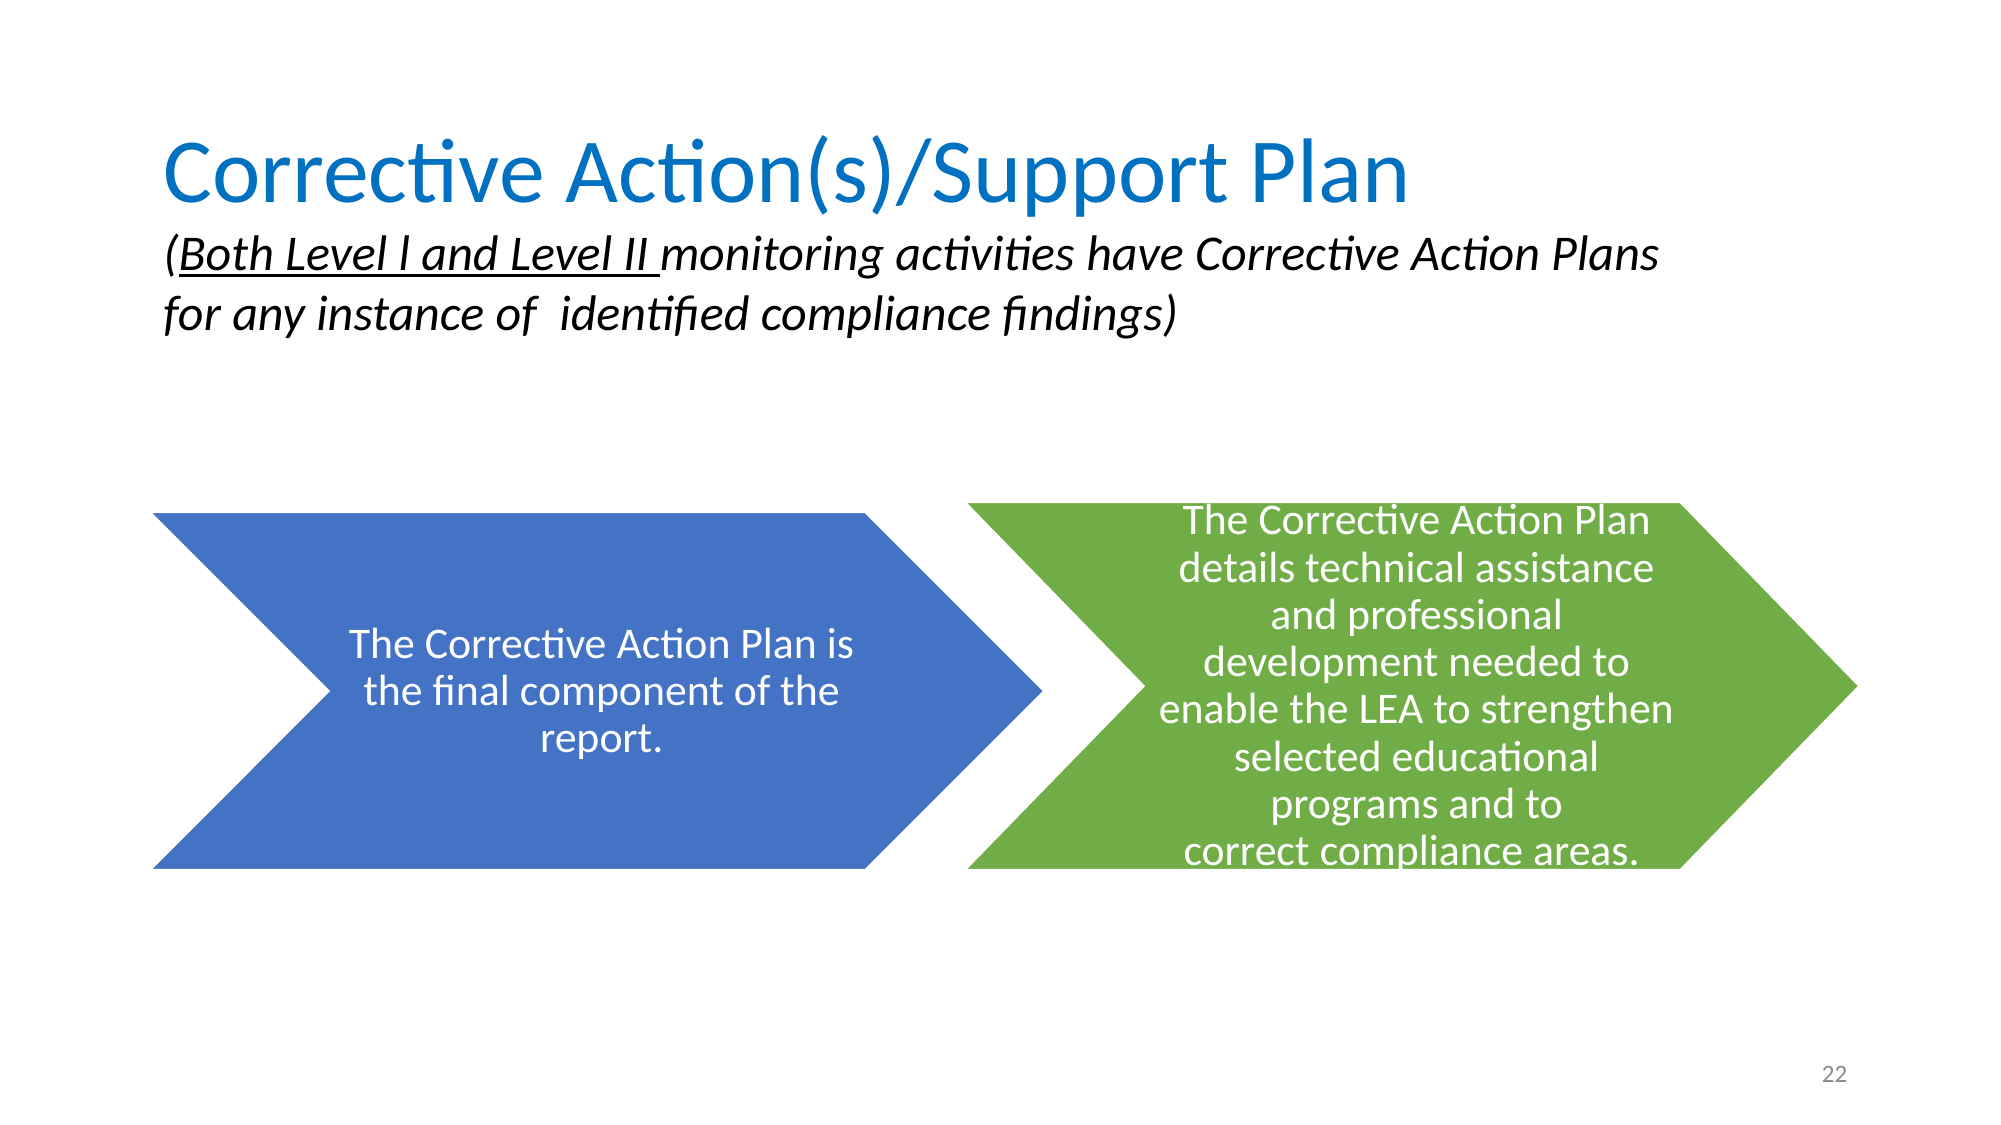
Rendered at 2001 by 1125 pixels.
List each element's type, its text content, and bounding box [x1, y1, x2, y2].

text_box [149, 502, 1860, 870]
text_box Corrective Action(s)/Support Plan (Both Level l and Level II monitoring activities have Corrective Action Plans for any instance of identified compliance findings) [148, 103, 1693, 349]
text_box 22 [1412, 1042, 1863, 1103]
